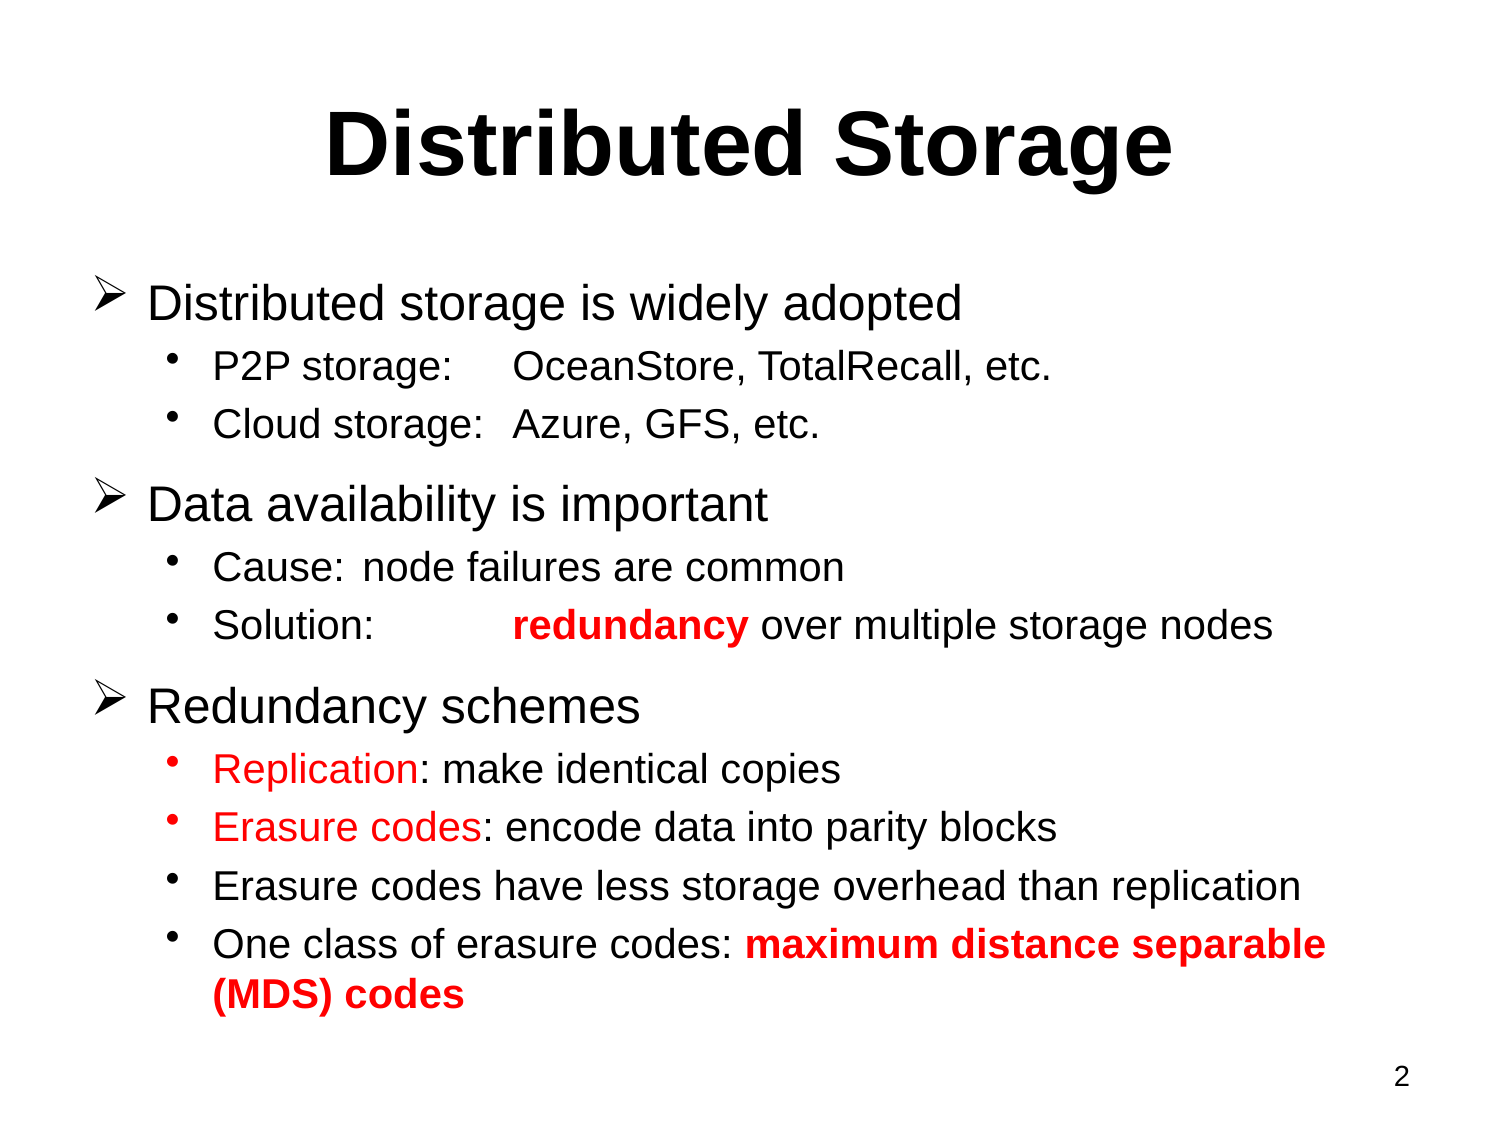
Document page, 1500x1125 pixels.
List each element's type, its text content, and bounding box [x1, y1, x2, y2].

list Distributed storage is widely adopted P2P storage: OceanStore, TotalRecall, etc. Cloud storage: Azure, GFS, etc. Data availability is important Cause: node failures are common Solution: redundancy over multiple storage nodes Redundancy schemes Replication: make identical copies Erasure codes: encode data into parity blocks Erasure codes have less storage overhead than replication One class of erasure codes: maximum distance separable (MDS) codes [75, 262, 1426, 1038]
slide_number 2 [1074, 1050, 1425, 1103]
title Distributed Storage [75, 45, 1425, 233]
